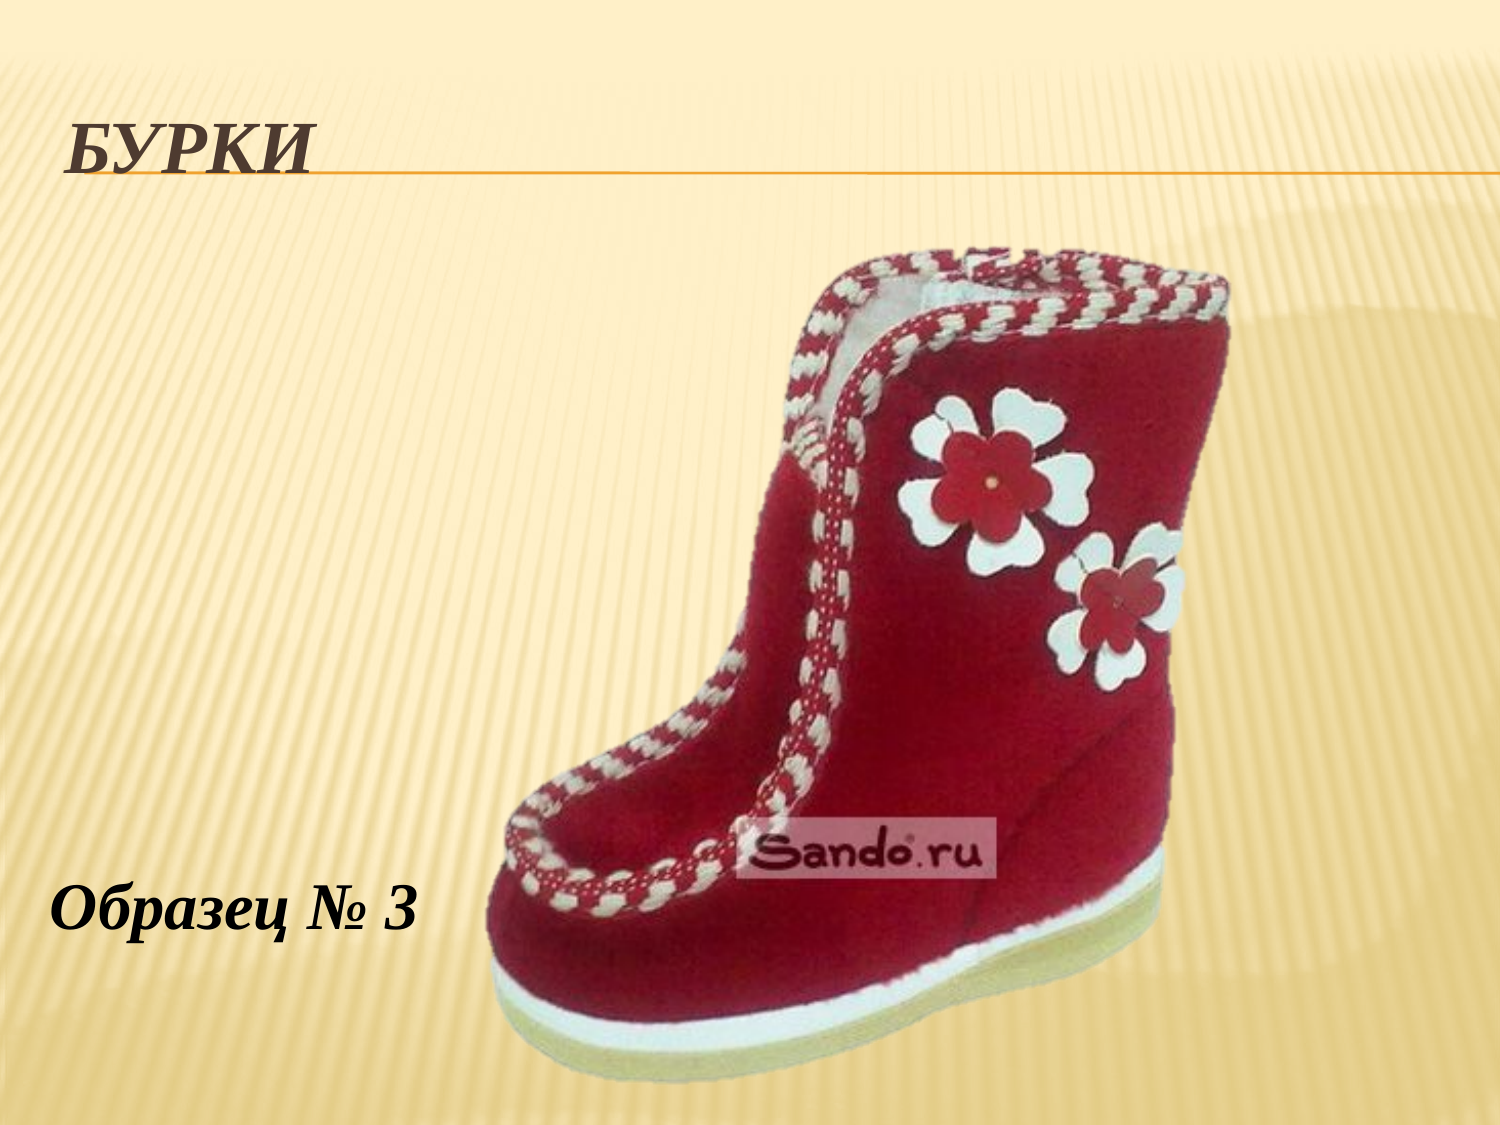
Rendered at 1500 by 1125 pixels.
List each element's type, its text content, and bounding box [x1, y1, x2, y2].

text_box Образец № 3 [35, 855, 397, 951]
picture [407, 203, 1330, 1125]
title БУРКИ [49, 75, 1475, 213]
